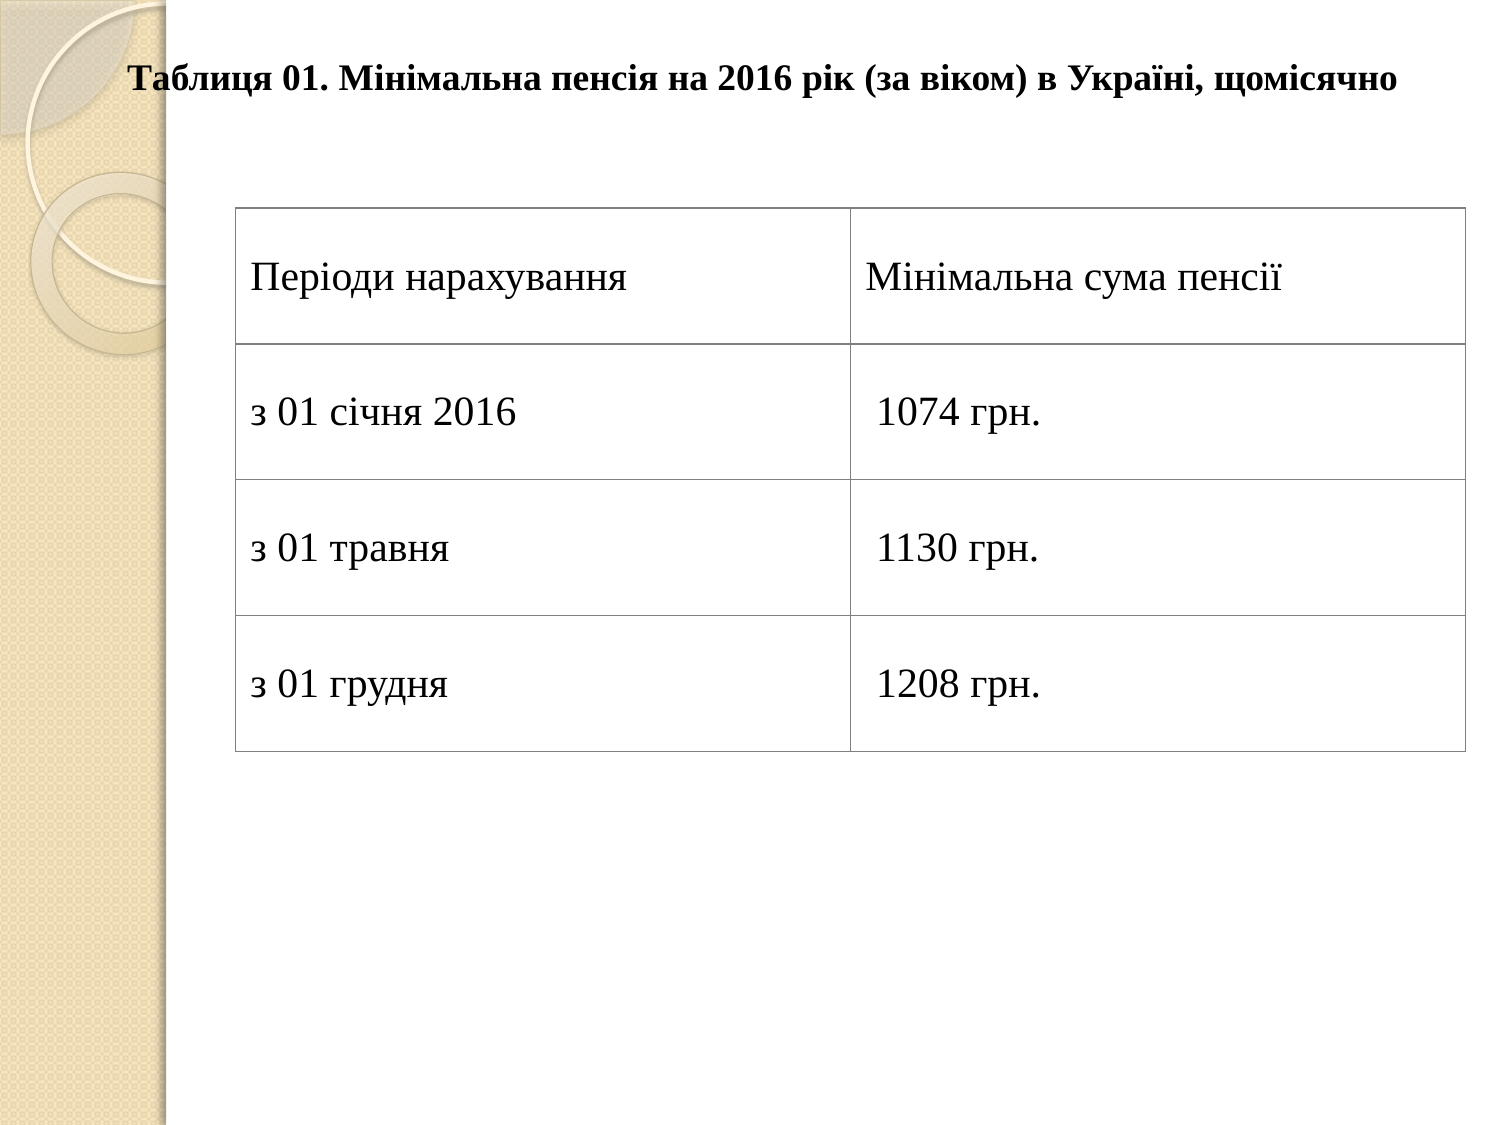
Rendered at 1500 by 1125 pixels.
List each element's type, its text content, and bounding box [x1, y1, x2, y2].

table_cell з 01 січня 2016 [236, 345, 850, 479]
table_cell 1208 грн. [851, 616, 1465, 751]
text_box Тaблиця 01. Мінімальна пенсія на 2016 рік (за віком) в Україні, щомісячно [112, 45, 1500, 150]
table_header Періоди нарахування [236, 209, 850, 343]
table_cell з 01 травня [236, 480, 850, 615]
table_cell 1130 гpн. [851, 480, 1465, 615]
text_box [970, 533, 1001, 639]
table_cell з 01 грудня [236, 616, 850, 751]
table_cell 1074 гpн. [851, 345, 1465, 479]
table_header Мінімальна сума пенсії [851, 209, 1465, 343]
